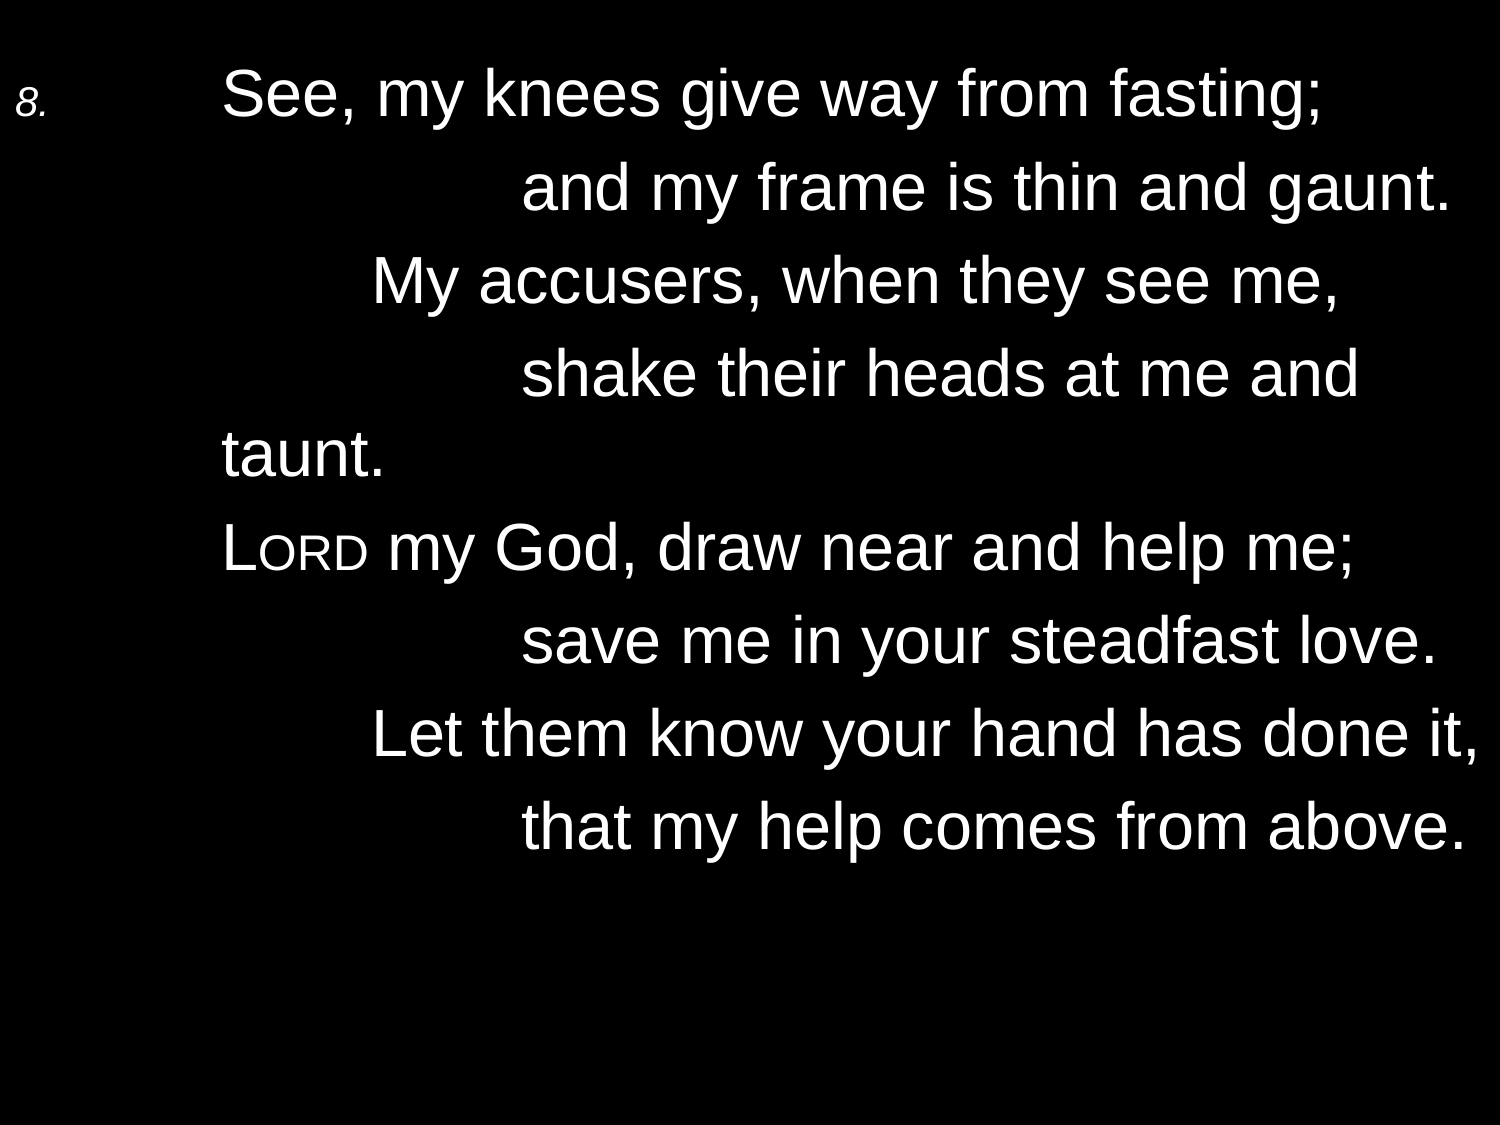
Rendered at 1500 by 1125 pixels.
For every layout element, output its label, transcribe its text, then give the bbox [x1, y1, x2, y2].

list 8. See, my knees give way from fasting; and my frame is thin and gaunt. My accusers, when they see me, shake their heads at me and taunt. Lord my God, draw near and help me; save me in your steadfast love. Let them know your hand has done it, that my help comes from above. [0, 42, 1500, 1047]
